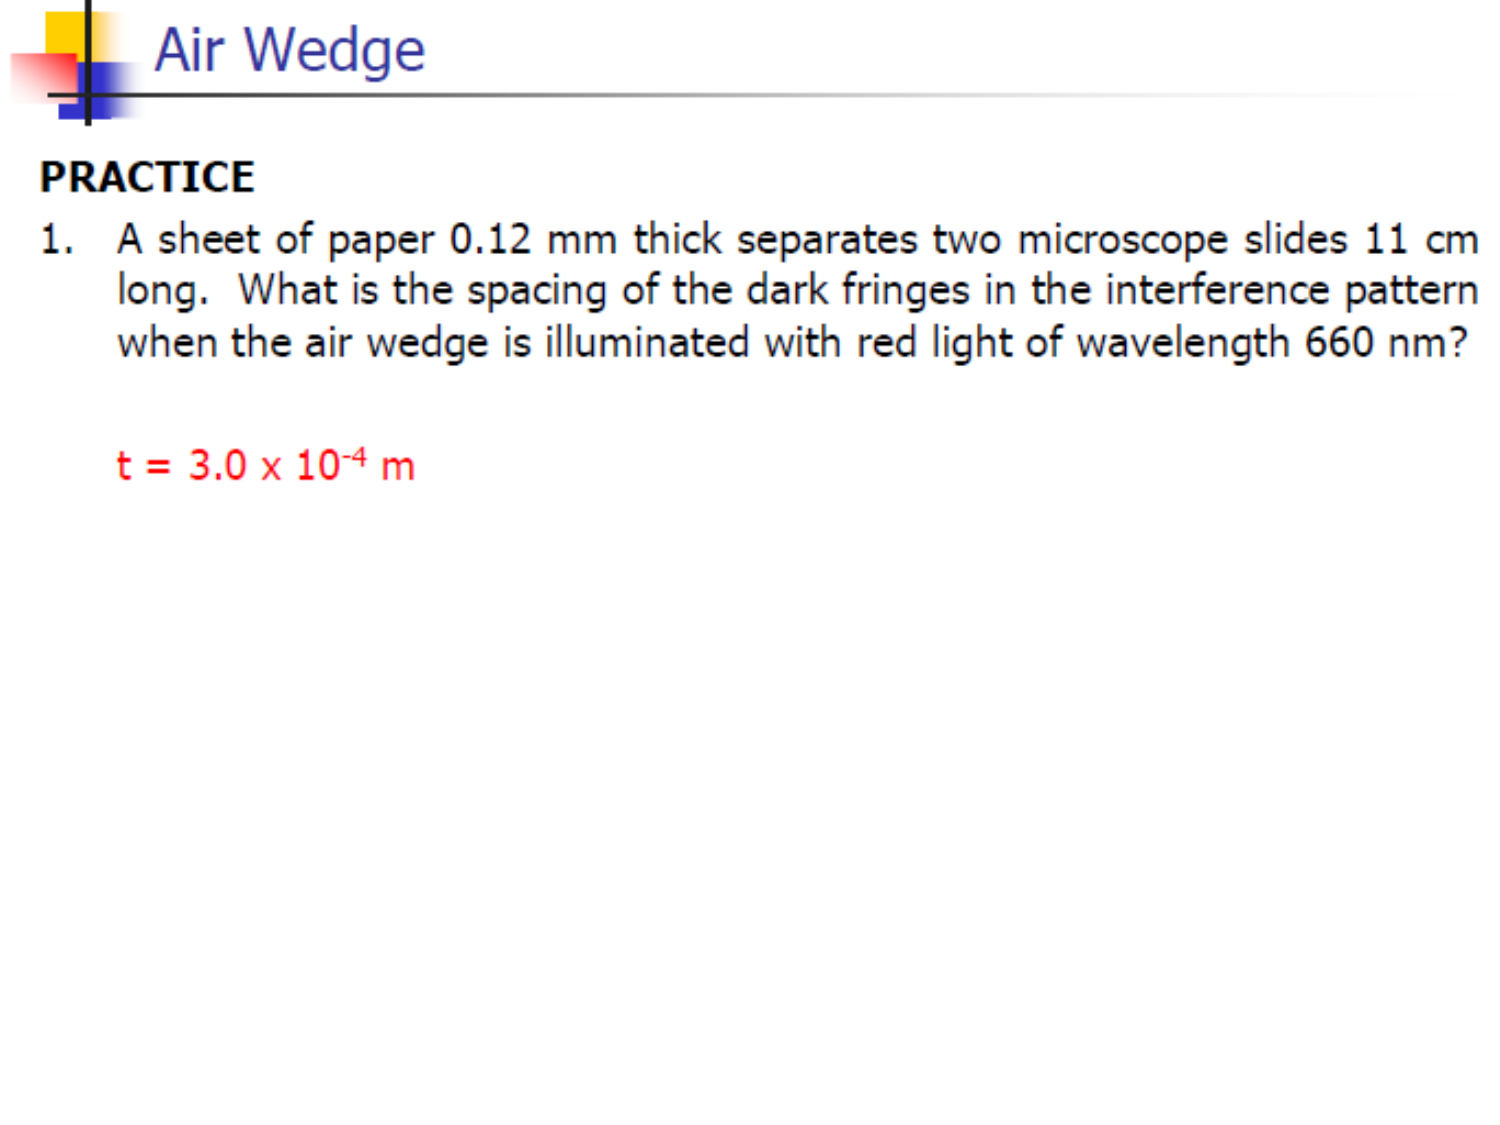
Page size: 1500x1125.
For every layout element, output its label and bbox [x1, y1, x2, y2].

picture [0, 0, 1500, 509]
